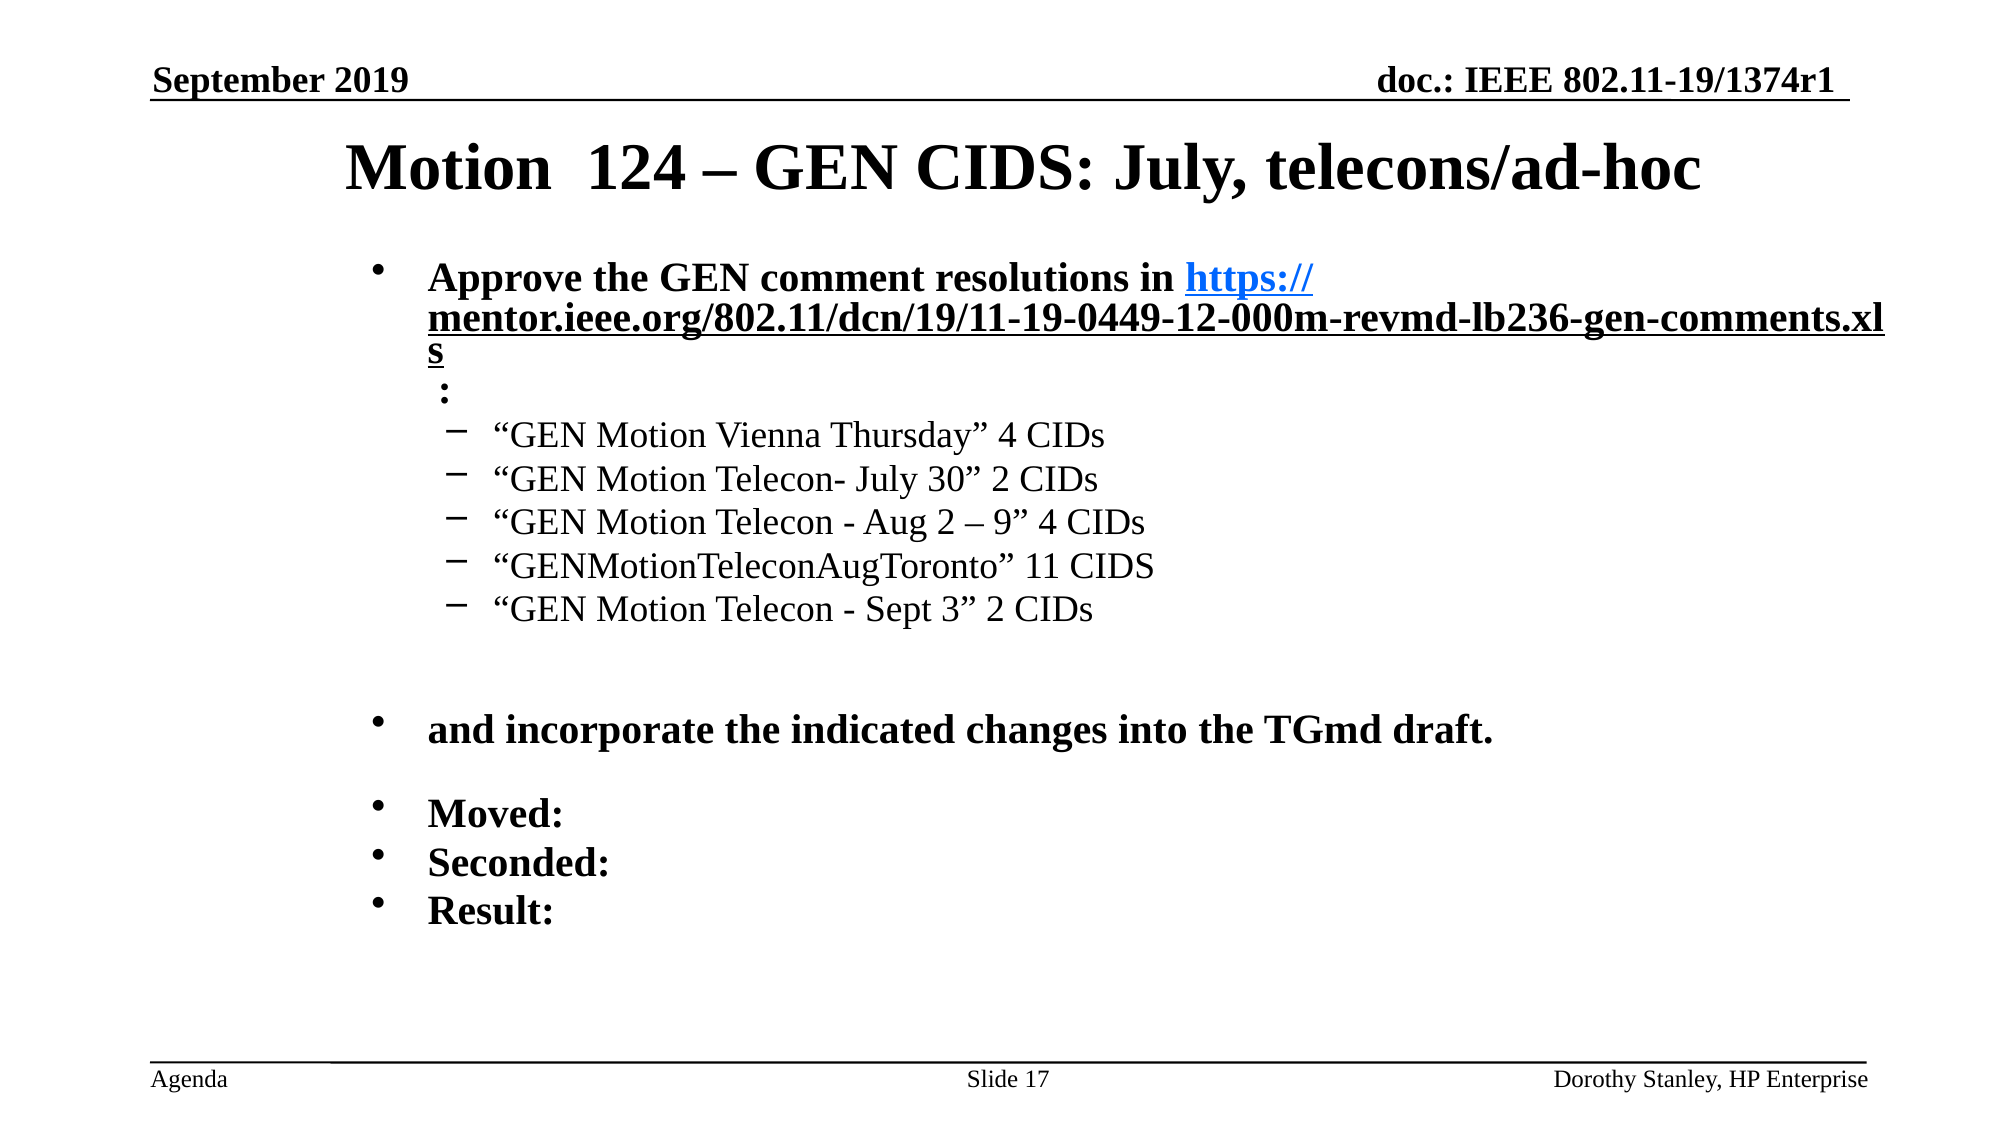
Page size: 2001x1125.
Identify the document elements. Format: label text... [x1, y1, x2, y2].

title Motion 124 – GEN CIDS: July, telecons/ad-hoc [200, 75, 1850, 250]
footer Dorothy Stanley, HP Enterprise [1549, 1062, 1869, 1093]
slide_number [152, 54, 567, 100]
list Approve the GEN comment resolutions in https://mentor.ieee.org/802.11/dcn/19/11-19-0449-12-000m-revmd-lb236-gen-comments.xls : “GEN Motion Vienna Thursday” 4 CIDs “GEN Motion Telecon- July 30” 2 CIDs “GEN Motion Telecon - Aug 2 – 9” 4 CIDs “GENMotionTeleconAugToronto” 11 CIDS “GEN Motion Telecon - Sept 3” 2 CIDs and incorporate the indicated changes into the TGmd draft. Moved: Seconded: Result: [356, 251, 1911, 1002]
slide_number Slide 17 [966, 1062, 1051, 1093]
